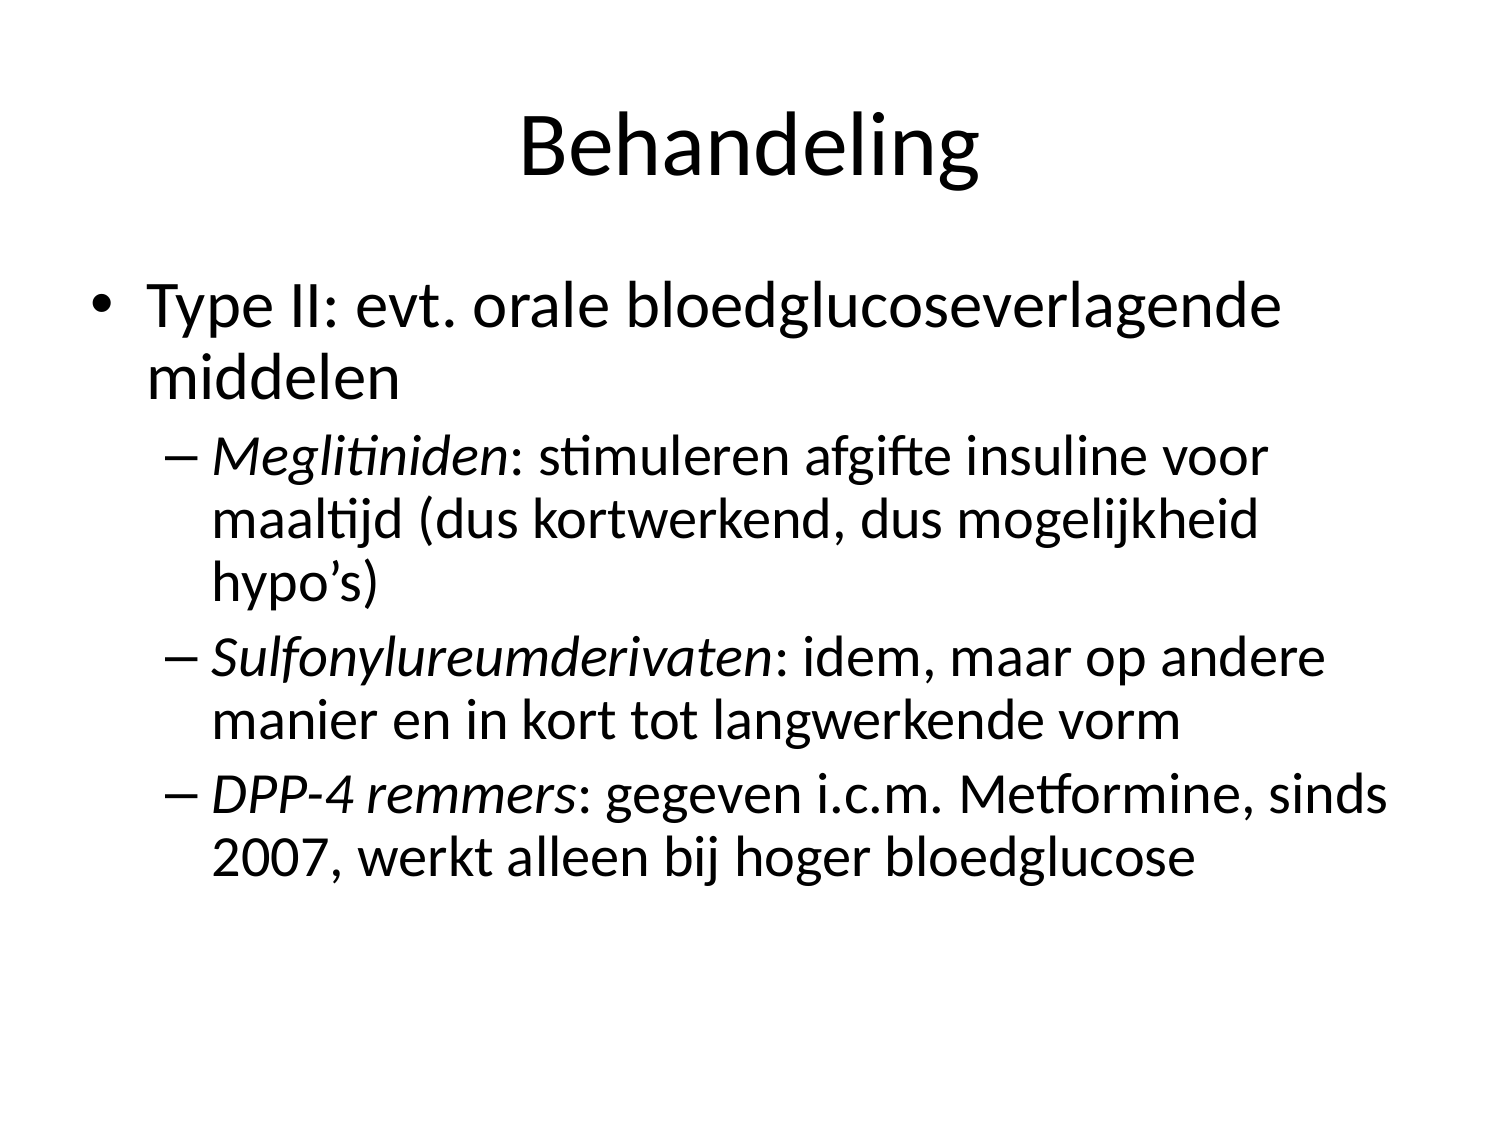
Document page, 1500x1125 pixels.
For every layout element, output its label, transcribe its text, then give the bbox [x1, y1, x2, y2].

list Type II: evt. orale bloedglucoseverlagende middelen Meglitiniden: stimuleren afgifte insuline voor maaltijd (dus kortwerkend, dus mogelijkheid hypo’s) Sulfonylureumderivaten: idem, maar op andere manier en in kort tot langwerkende vorm DPP-4 remmers: gegeven i.c.m. Metformine, sinds 2007, werkt alleen bij hoger bloedglucose [75, 262, 1425, 1094]
title Behandeling [75, 45, 1425, 233]
